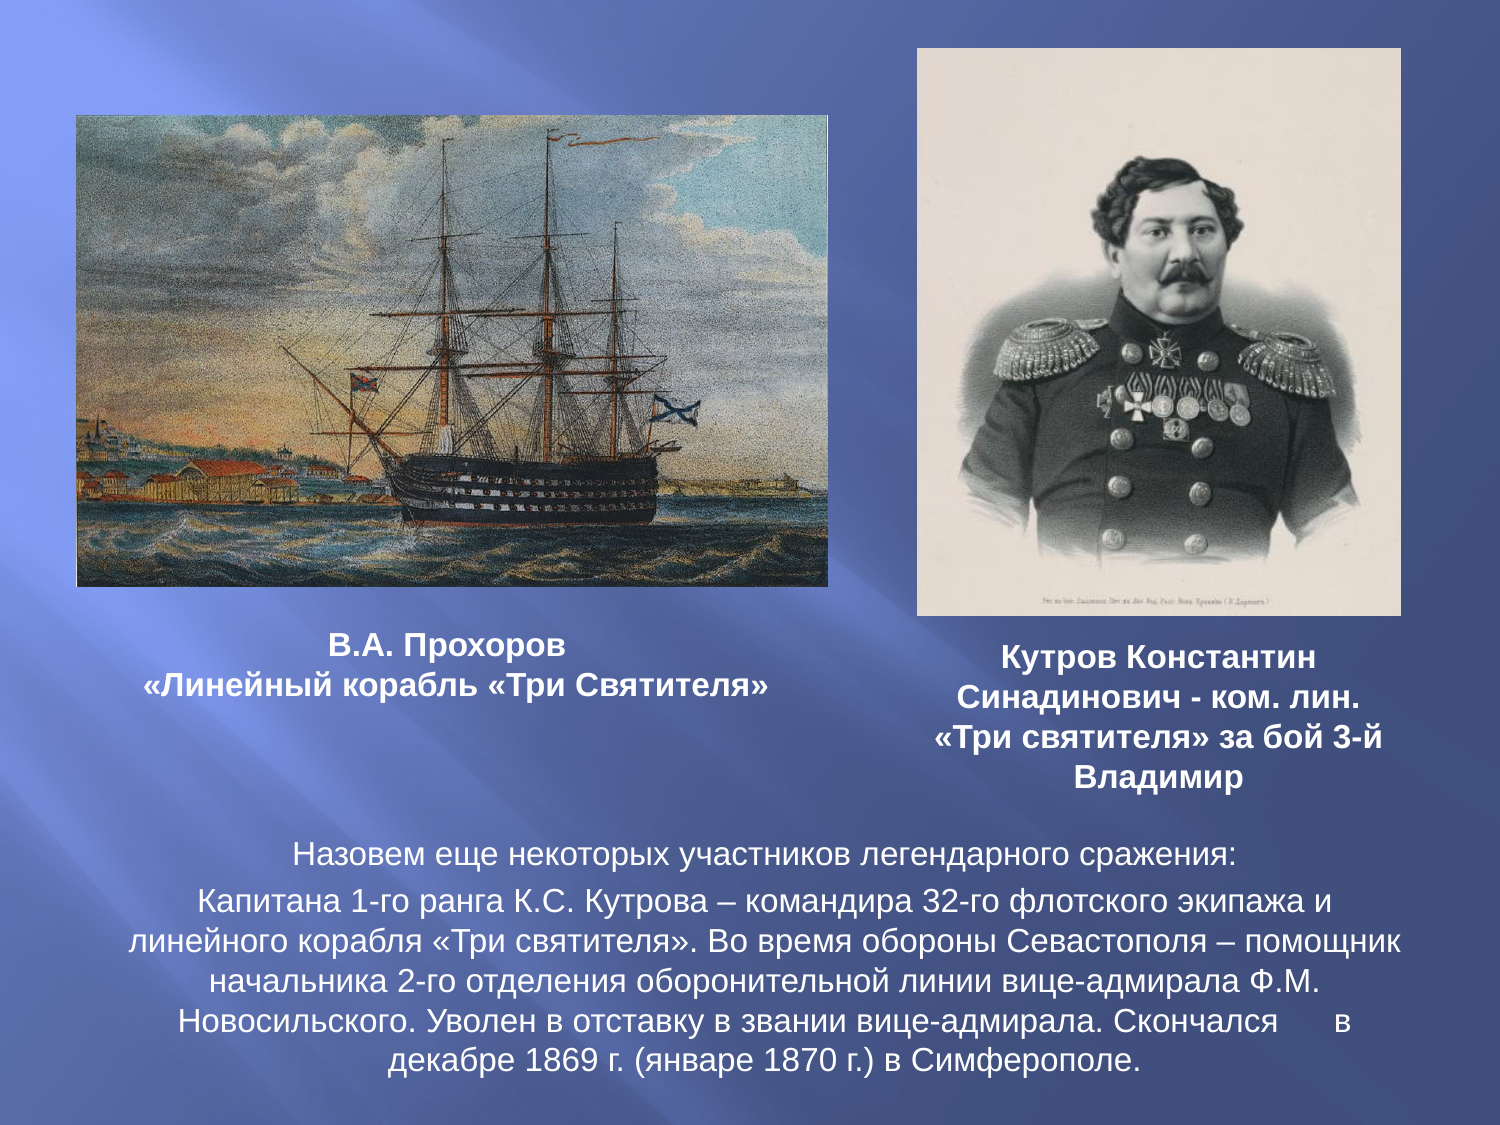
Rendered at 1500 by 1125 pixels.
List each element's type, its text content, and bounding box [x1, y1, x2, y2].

picture [917, 48, 1401, 616]
picture [76, 115, 828, 587]
list Назовем еще некоторых участников легендарного сражения: Капитана 1-го ранга К.С. Кутрова – командира 32-го флотского экипажа и линейного корабля «Три святителя». Во время обороны Севастополя – помощник начальника 2-го отделения оборонительной линии вице-адмирала Ф.М. Новосильского. Уволен в отставку в звании вице-адмирала. Скончался в декабре 1869 г. (январе 1870 г.) в Симферополе. [100, 825, 1431, 1125]
text_box Кутров Константин Синадинович - ком. лин. «Три святителя» за бой 3-й Владимир [917, 627, 1400, 802]
text_box В.А. Прохоров «Линейный корабль «Три Святителя» [76, 615, 827, 711]
